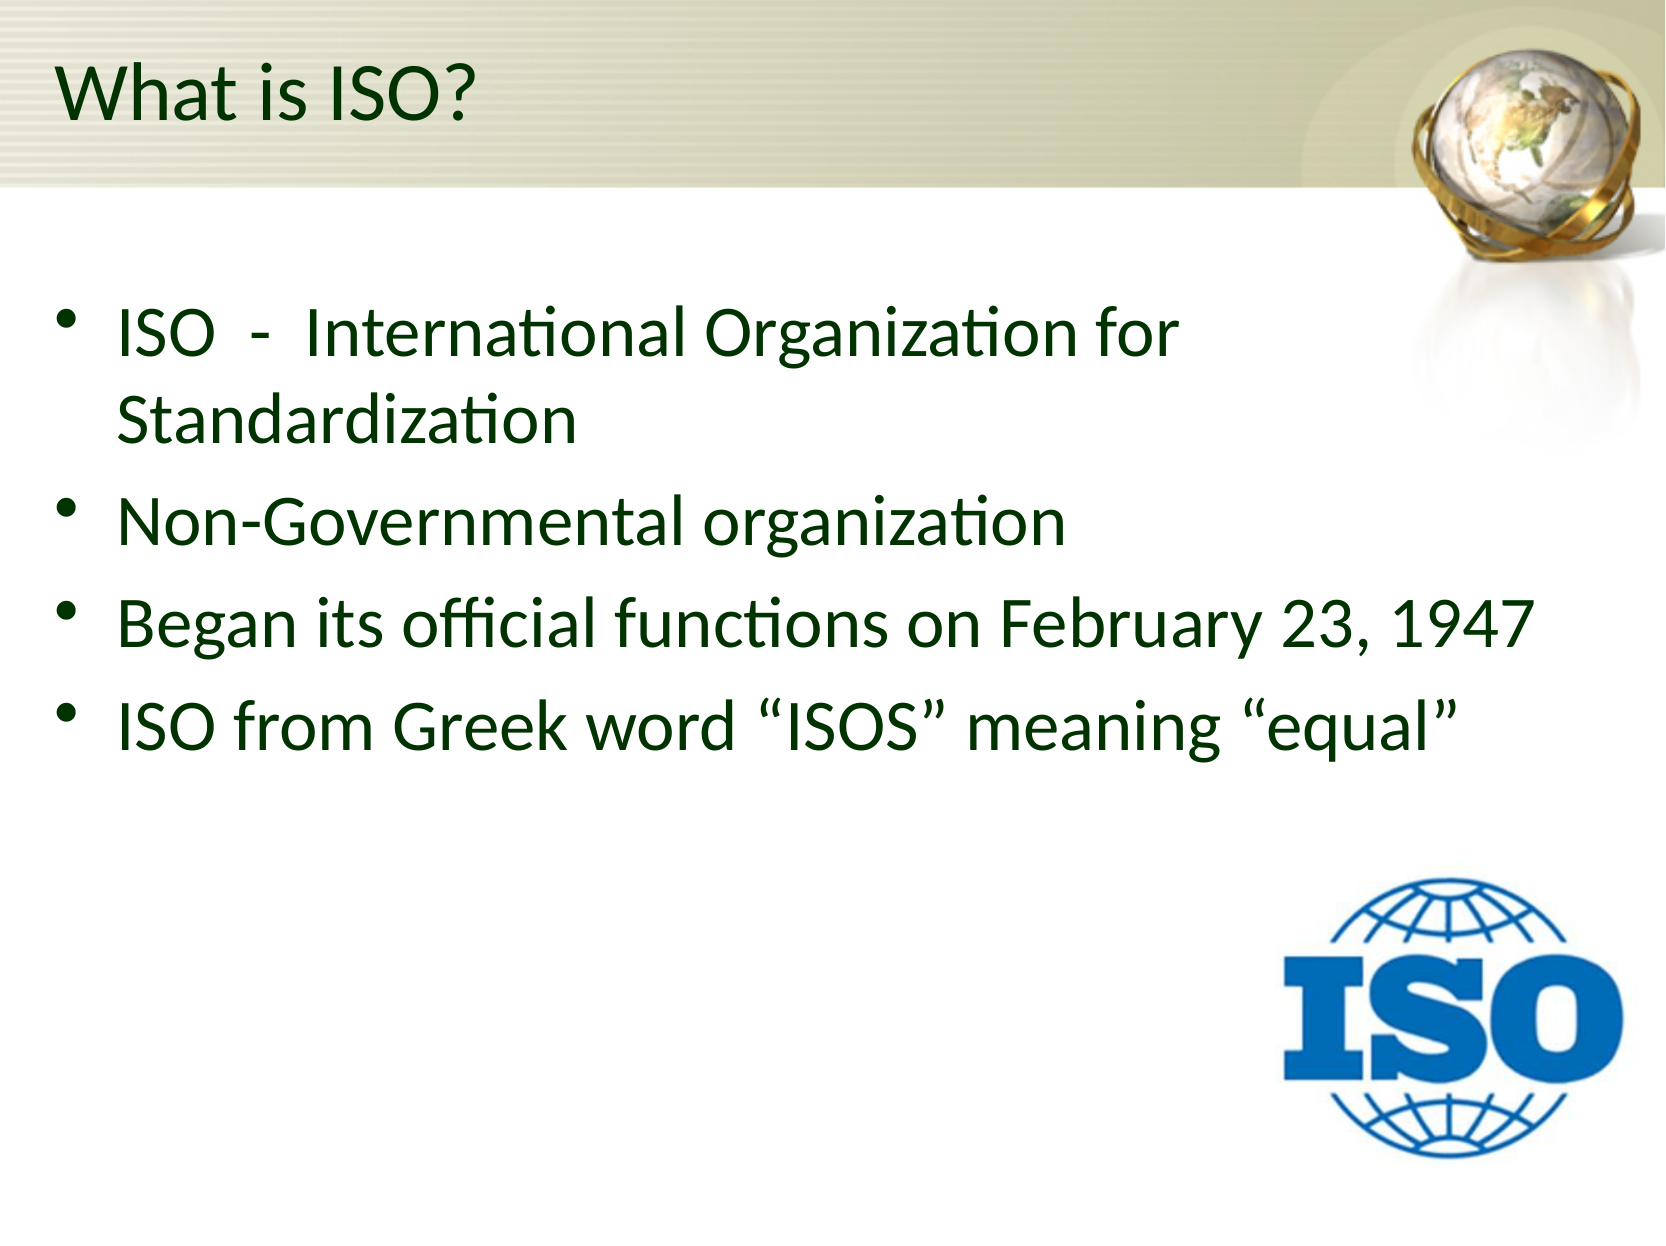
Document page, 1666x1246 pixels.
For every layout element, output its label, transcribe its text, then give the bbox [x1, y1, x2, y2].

list ISO - International Organization for Standardization Non-Governmental organization Began its official functions on February 23, 1947 ISO from Greek word “ISOS” meaning “equal” [37, 274, 1626, 1113]
picture [0, 0, 1666, 1246]
title What is ISO? [37, 12, 1388, 163]
